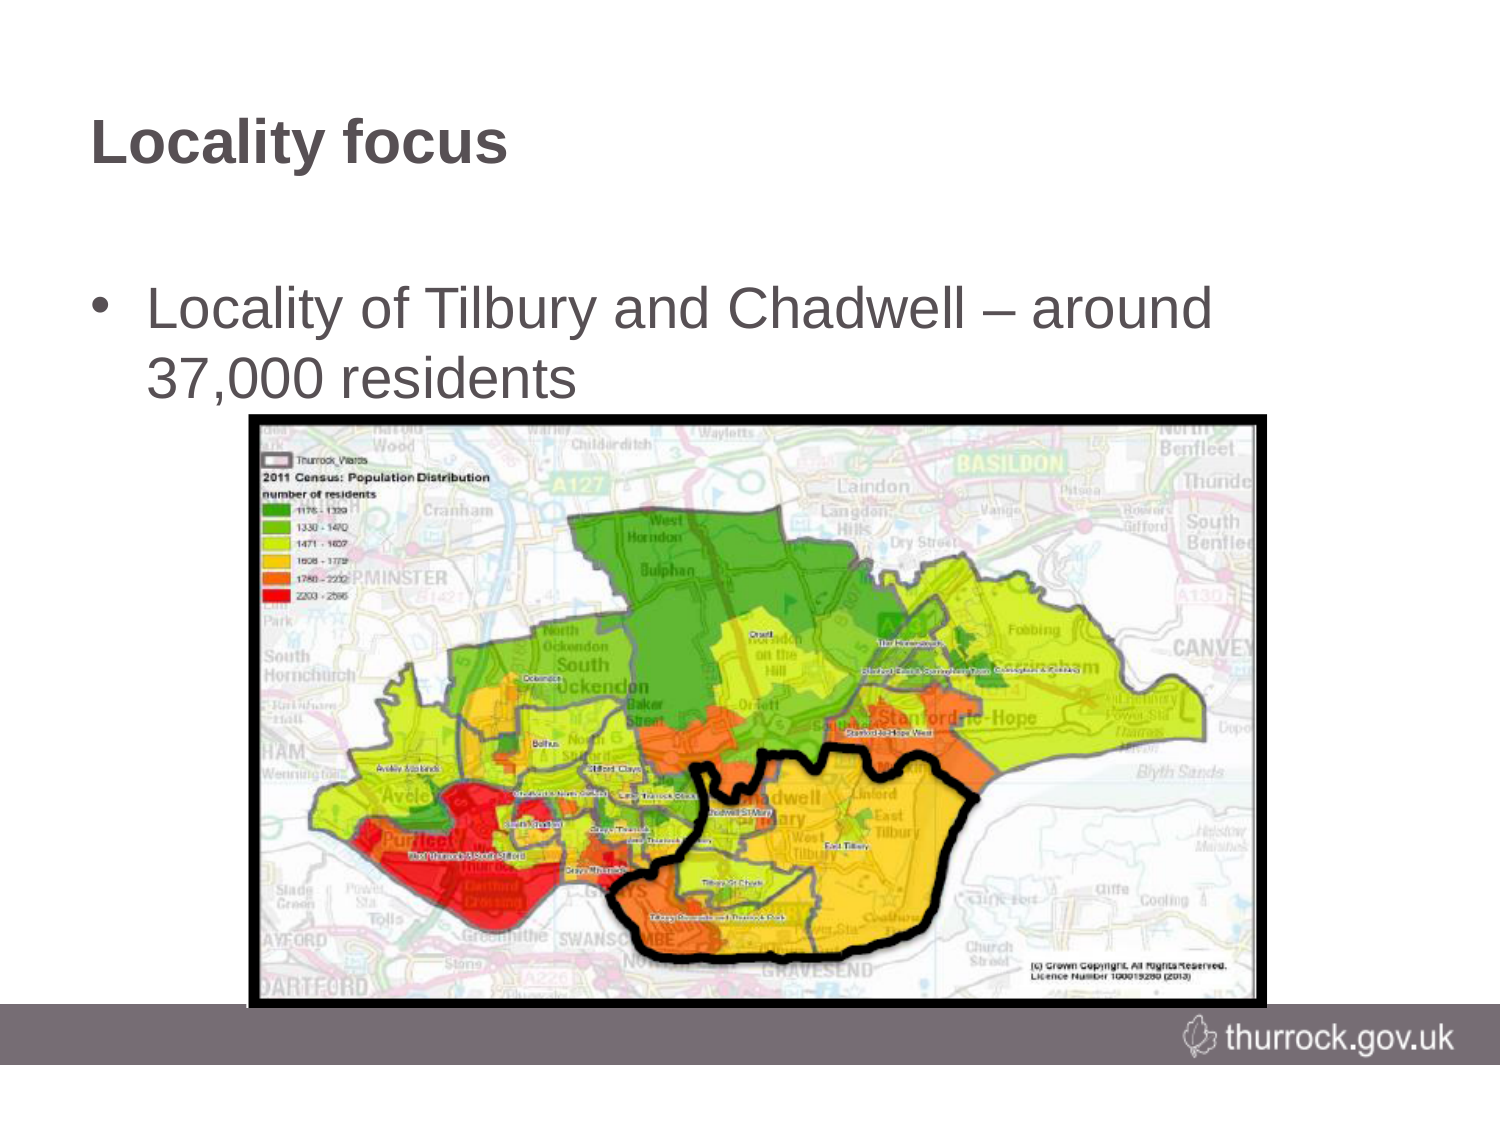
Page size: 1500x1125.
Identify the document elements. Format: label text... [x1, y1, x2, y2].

picture [246, 414, 1268, 1008]
title Locality focus [75, 45, 1425, 233]
list Locality of Tilbury and Chadwell – around 37,000 residents [75, 262, 1425, 964]
